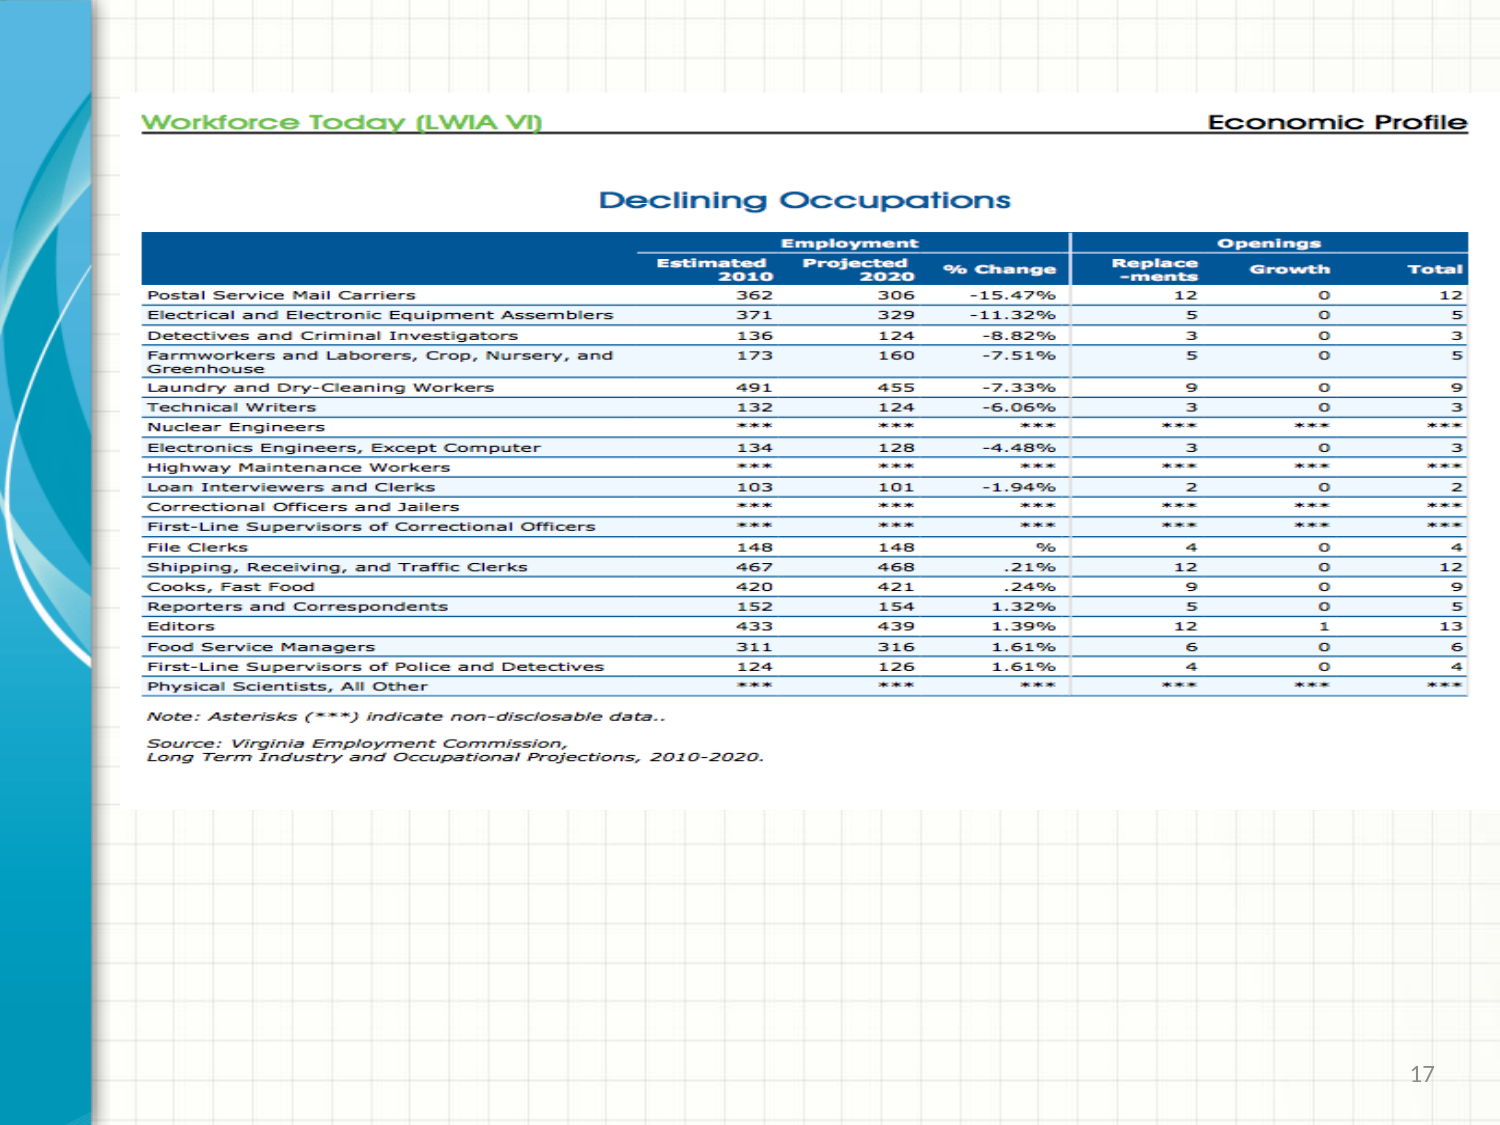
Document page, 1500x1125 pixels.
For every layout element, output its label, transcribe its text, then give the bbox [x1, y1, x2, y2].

picture [0, 0, 1500, 1125]
slide_number 18 [1100, 1042, 1450, 1103]
